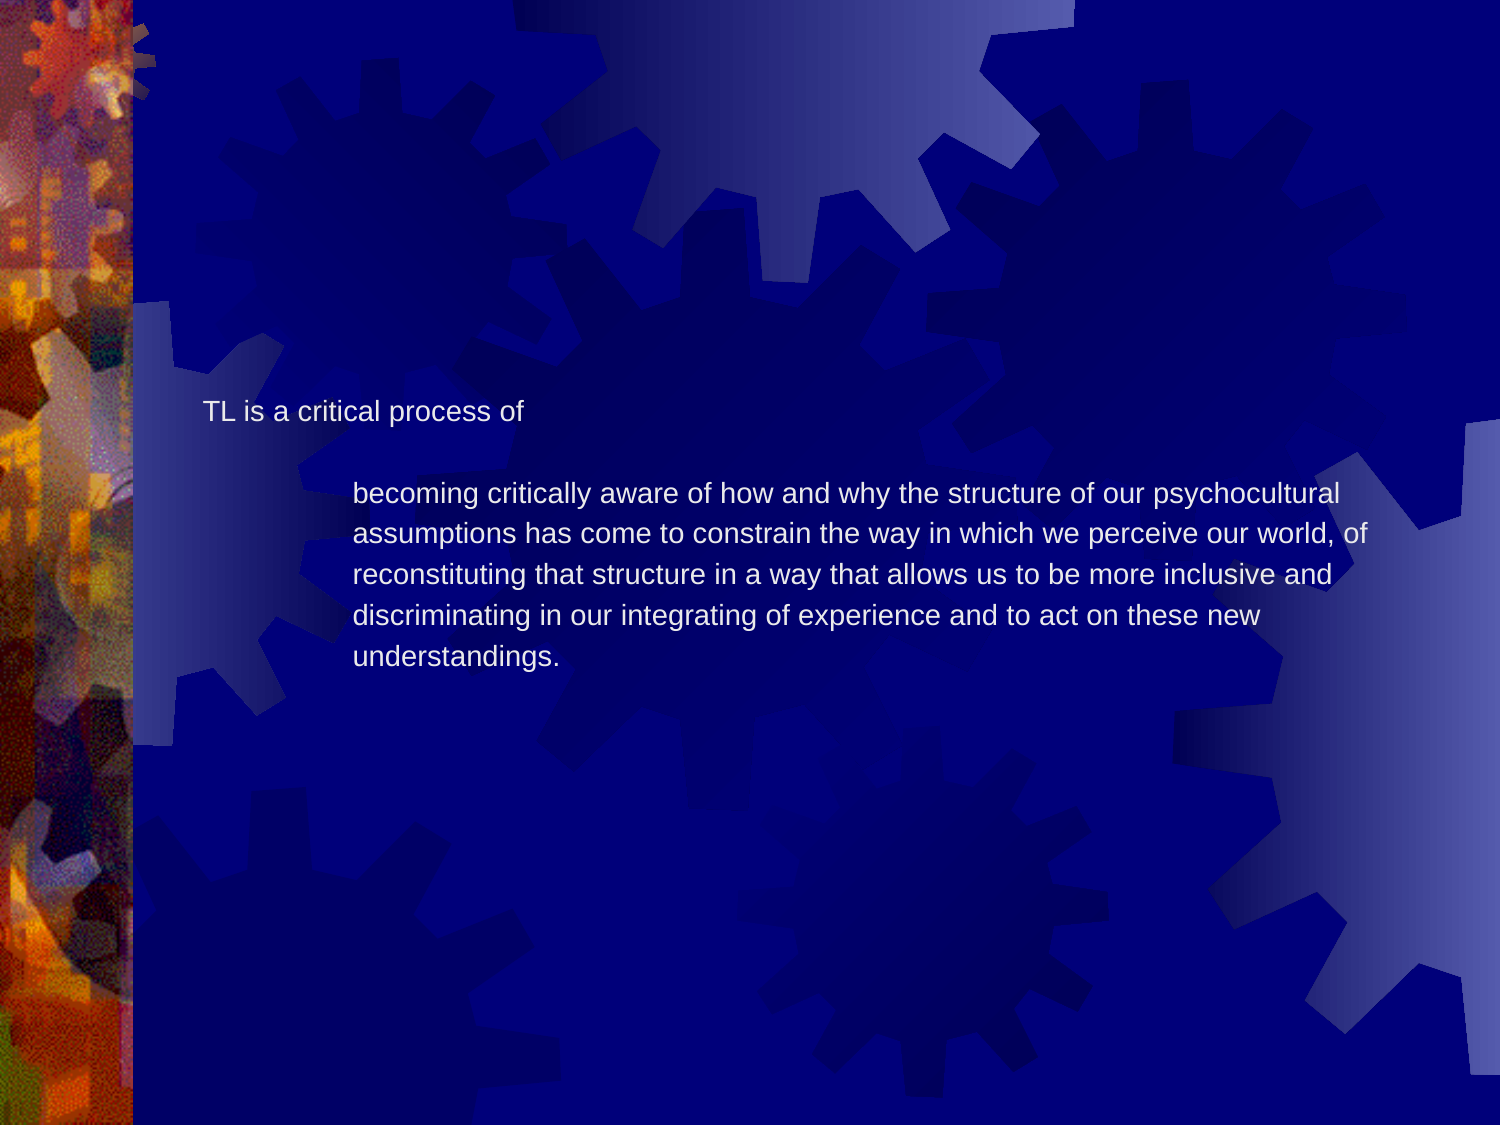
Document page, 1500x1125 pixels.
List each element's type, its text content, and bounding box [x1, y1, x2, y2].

subtitle TL is a critical process of becoming critically aware of how and why the structure of our psychocultural assumptions has come to constrain the way in which we perceive our world, of reconstituting that structure in a way that allows us to be more inclusive and discriminating in our integrating of experience and to act on these new understandings. [187, 302, 1463, 963]
picture [0, 0, 133, 1125]
